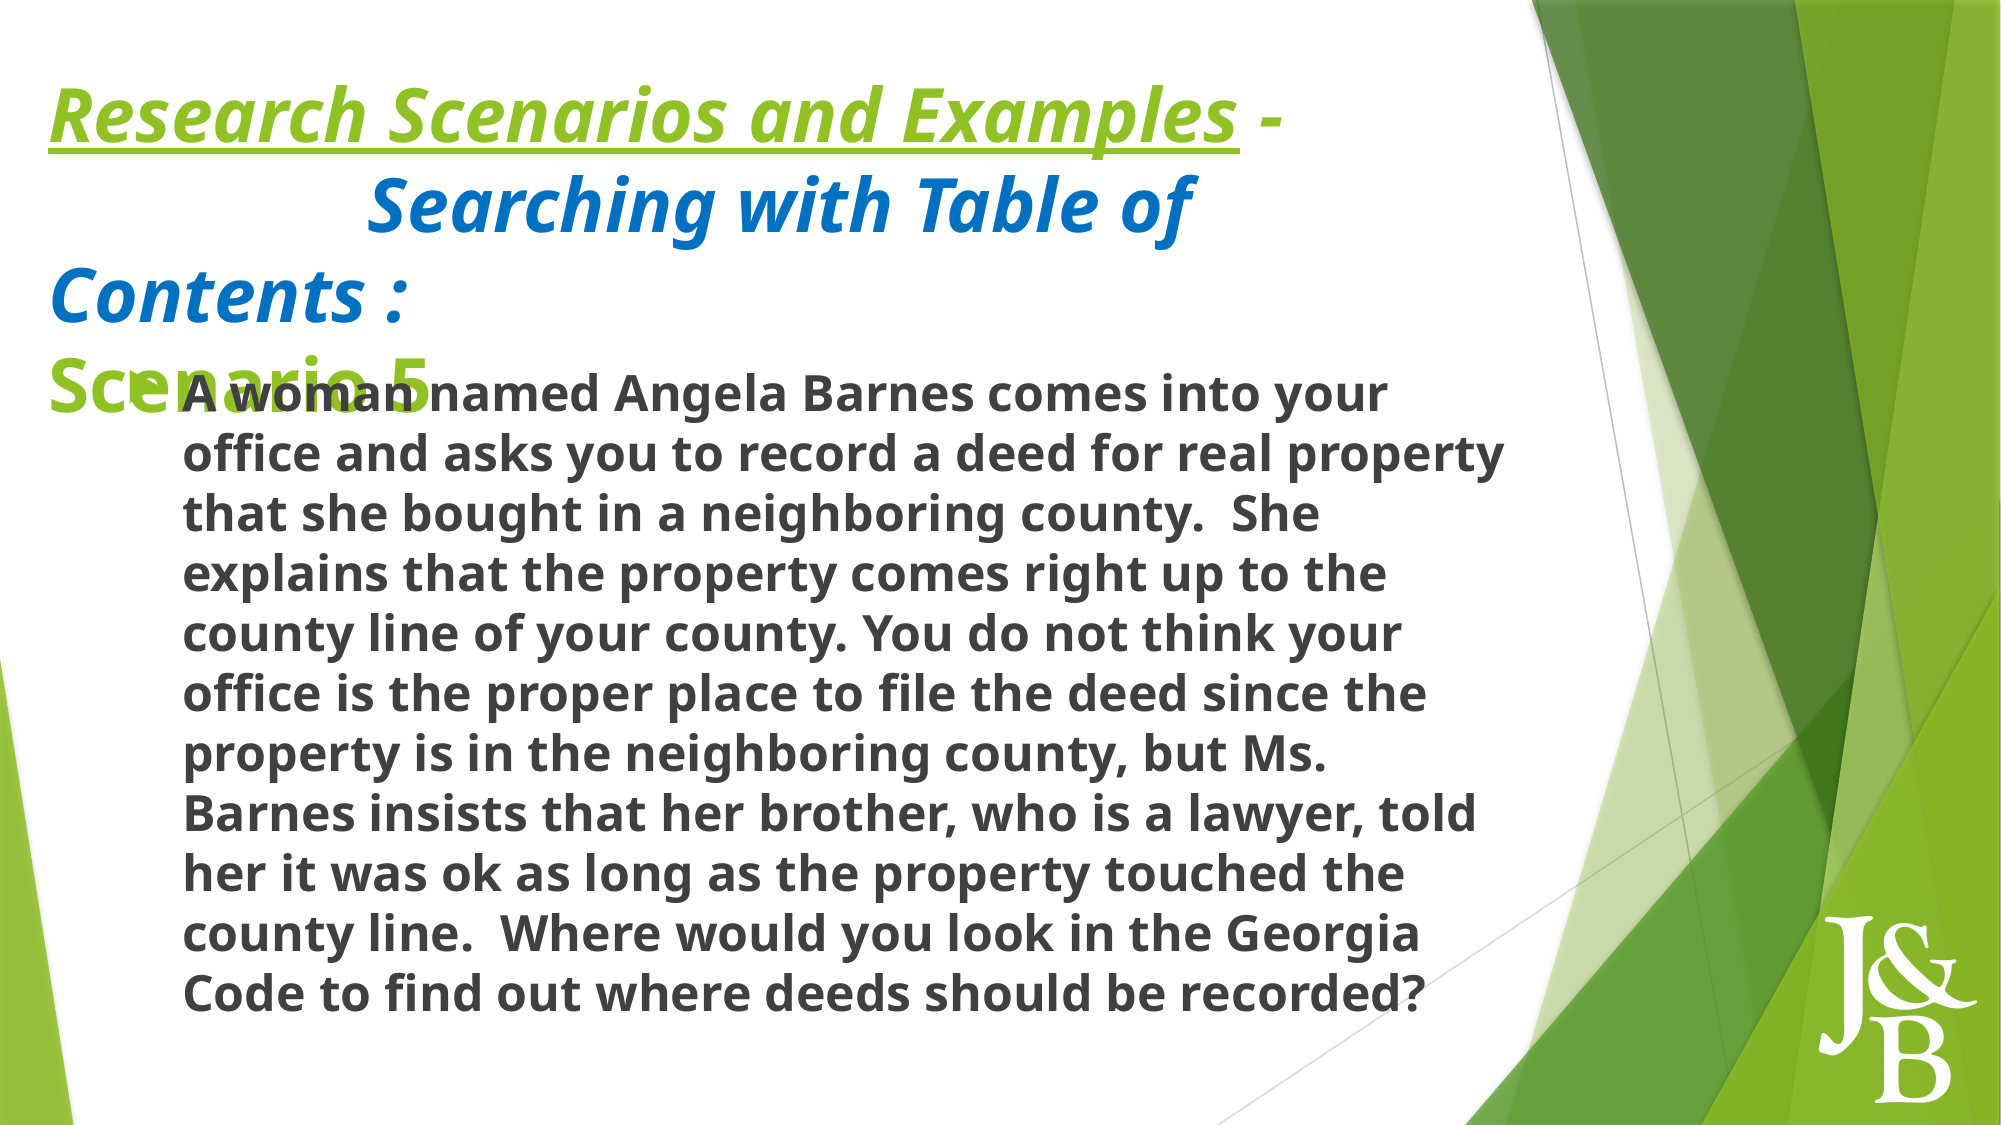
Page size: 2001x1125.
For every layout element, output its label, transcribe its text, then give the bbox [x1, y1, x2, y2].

title Research Scenarios and Examples - Searching with Table of Contents : Scenario 5 [33, 60, 1522, 195]
picture [1819, 915, 1978, 1104]
list A woman named Angela Barnes comes into your office and asks you to record a deed for real property that she bought in a neighboring county. She explains that the property comes right up to the county line of your county. You do not think your office is the proper place to file the deed since the property is in the neighboring county, but Ms. Barnes insists that her brother, who is a lawyer, told her it was ok as long as the property touched the county line. Where would you look in the Georgia Code to find out where deeds should be recorded? [111, 354, 1522, 1064]
